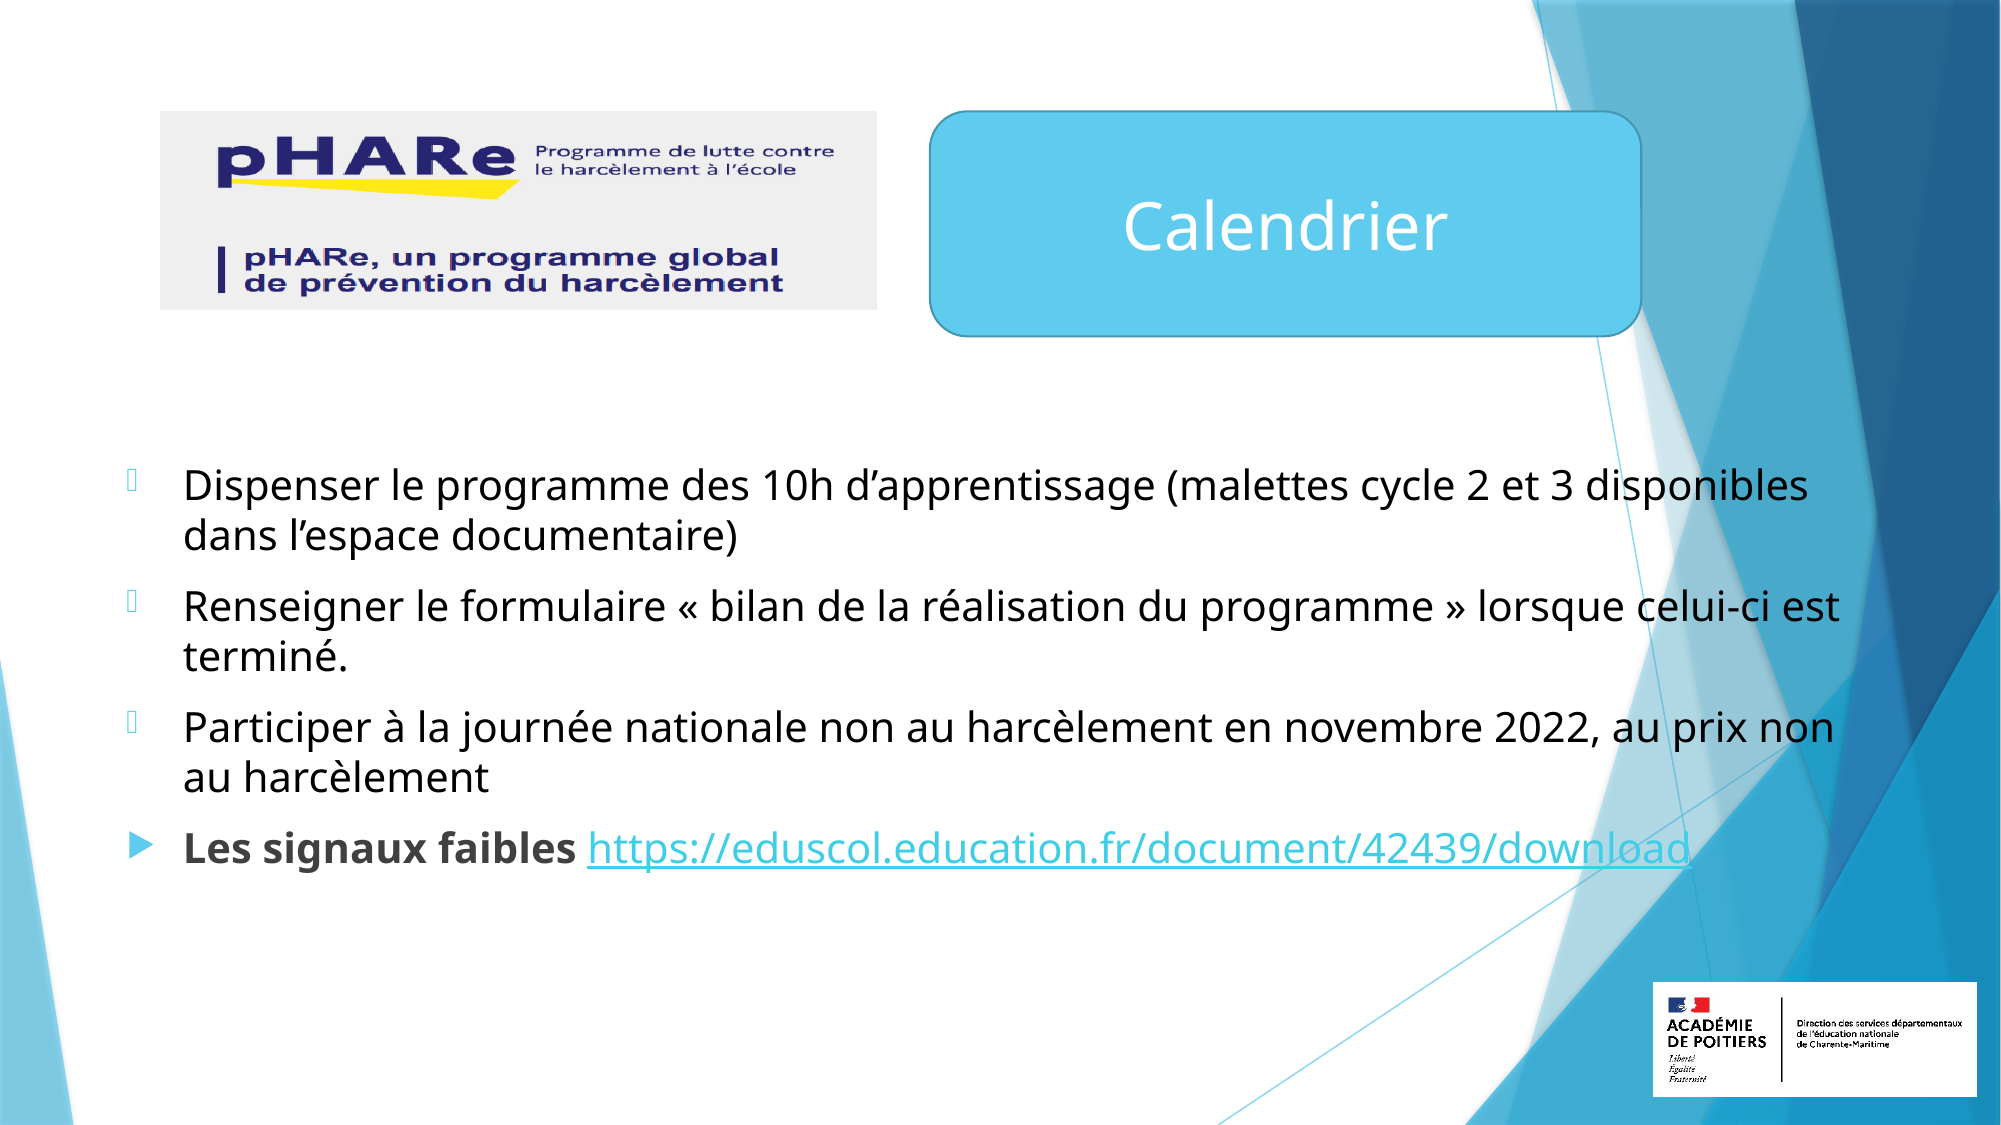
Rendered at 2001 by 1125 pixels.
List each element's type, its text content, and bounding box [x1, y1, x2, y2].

picture [1653, 982, 1978, 1097]
text_box Calendrier [928, 110, 1643, 338]
list Dispenser le programme des 10h d’apprentissage (malettes cycle 2 et 3 disponibles dans l’espace documentaire) Renseigner le formulaire « bilan de la réalisation du programme » lorsque celui-ci est terminé. Participer à la journée nationale non au harcèlement en novembre 2022, au prix non au harcèlement Les signaux faibles https://eduscol.education.fr/document/42439/download [111, 380, 1889, 1014]
picture [160, 111, 877, 310]
